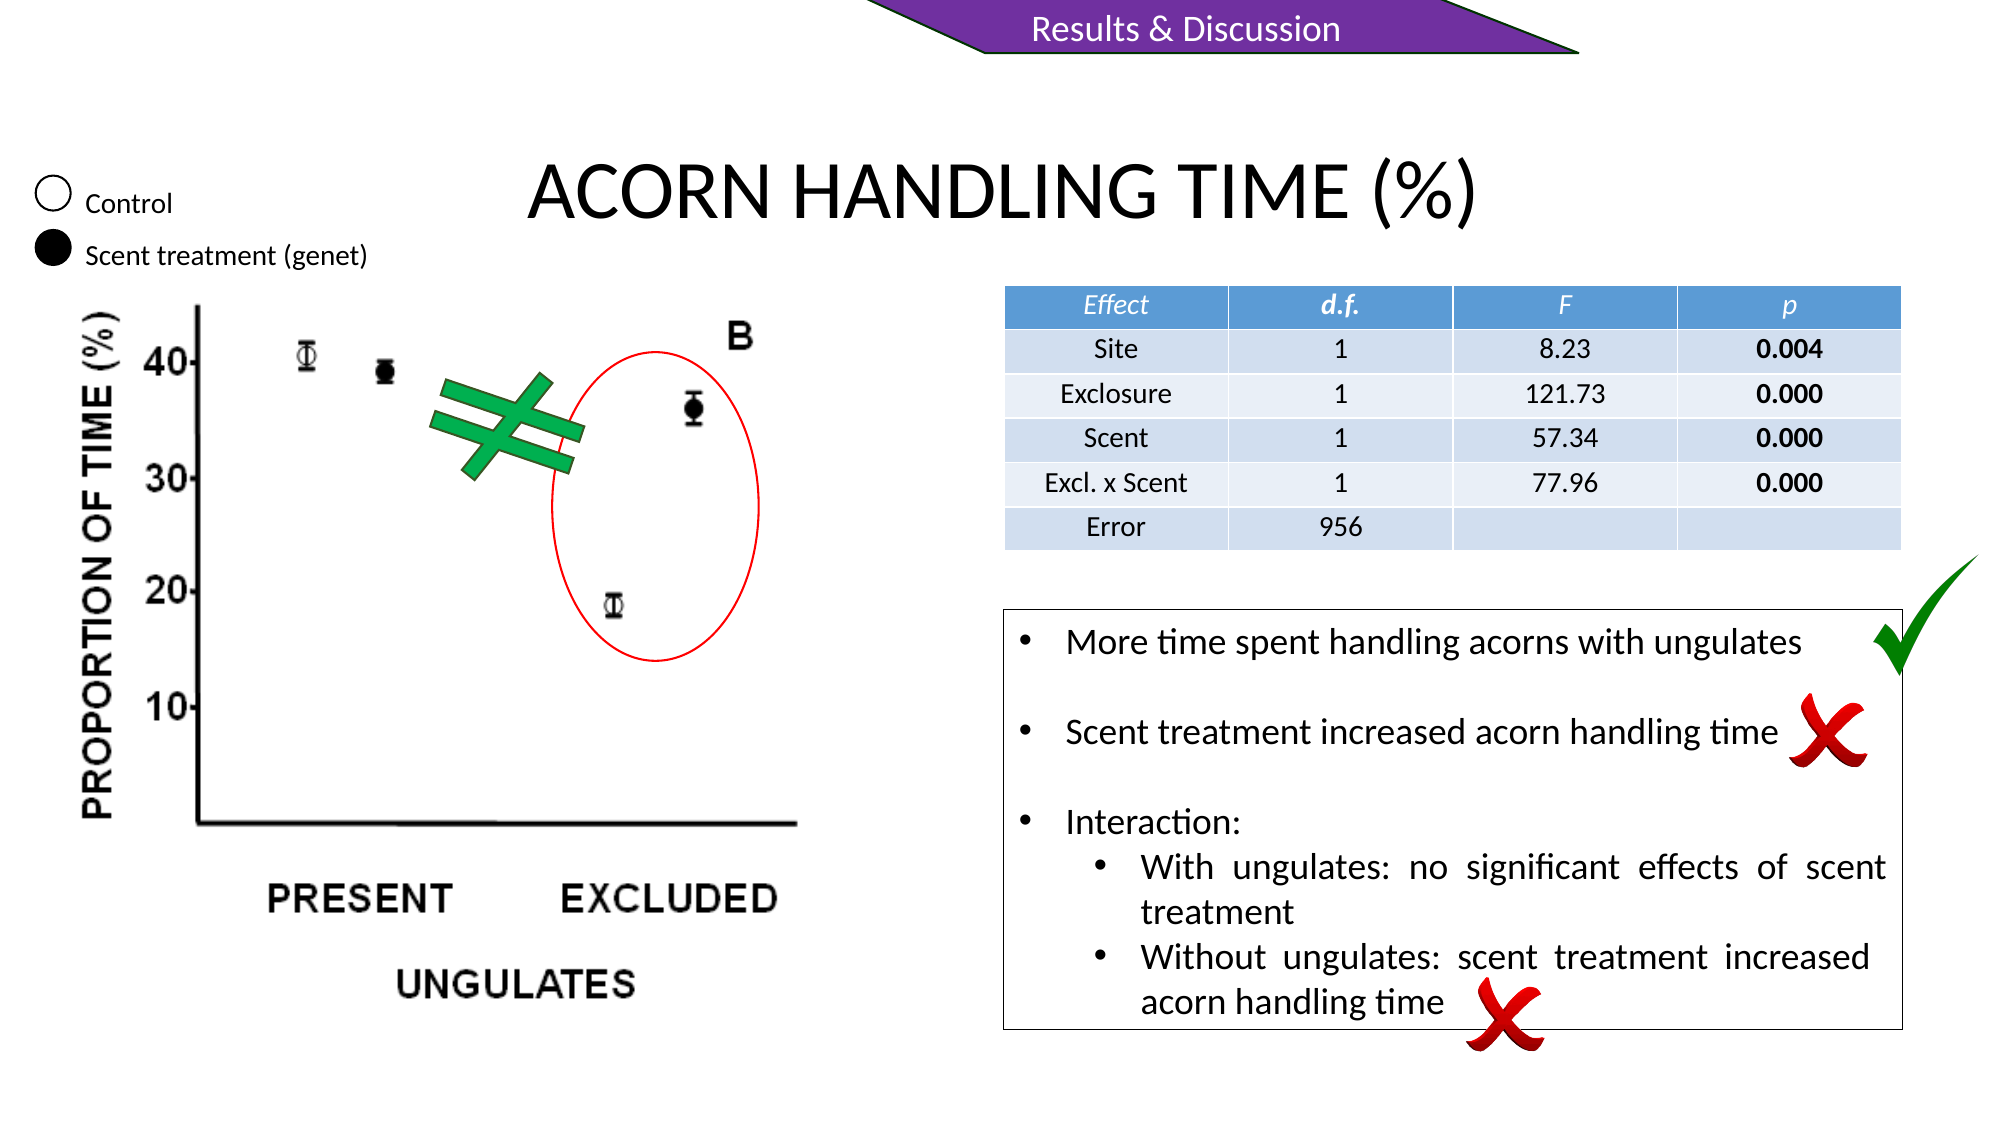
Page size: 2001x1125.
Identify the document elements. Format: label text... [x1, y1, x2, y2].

picture [1873, 554, 1979, 676]
table_cell Exclosure [1005, 375, 1228, 417]
table_cell 1 [1229, 330, 1452, 373]
text_box More time spent handling acorns with ungulates Scent treatment increased acorn handling time Interaction: With ungulates: no significant effects of scent treatment Without ungulates: scent treatment increased acorn handling time [1003, 609, 1903, 1030]
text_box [35, 159, 504, 281]
table_header p [1678, 286, 1901, 329]
table_cell 0.000 [1678, 463, 1901, 506]
picture [1461, 971, 1551, 1059]
table_cell Site [1005, 330, 1228, 373]
table_cell 1 [1229, 463, 1452, 506]
table_cell 956 [1229, 508, 1452, 550]
table_cell [1454, 508, 1677, 550]
table_cell 0.000 [1678, 419, 1901, 462]
table_cell 0.000 [1678, 375, 1901, 417]
table_header Effect [1005, 286, 1228, 329]
table_cell Error [1005, 508, 1228, 550]
table_cell 0.004 [1678, 330, 1901, 373]
text_box Results & Discussion [866, 0, 1580, 55]
table_header F [1454, 286, 1677, 329]
picture [49, 285, 803, 1033]
table_cell 1 [1229, 375, 1452, 417]
table_cell Scent [1005, 419, 1228, 462]
table_cell 77.96 [1454, 463, 1677, 506]
picture [1785, 687, 1874, 775]
table_cell 57.34 [1454, 419, 1677, 462]
table_cell Excl. x Scent [1005, 463, 1228, 506]
table_cell 121.73 [1454, 375, 1677, 417]
table_header d.f. [1229, 286, 1452, 329]
text_box ACORN HANDLING TIME (%) [512, 127, 1496, 243]
table_cell 1 [1229, 419, 1452, 462]
table_cell [1678, 508, 1901, 550]
table_cell 8.23 [1454, 330, 1677, 373]
